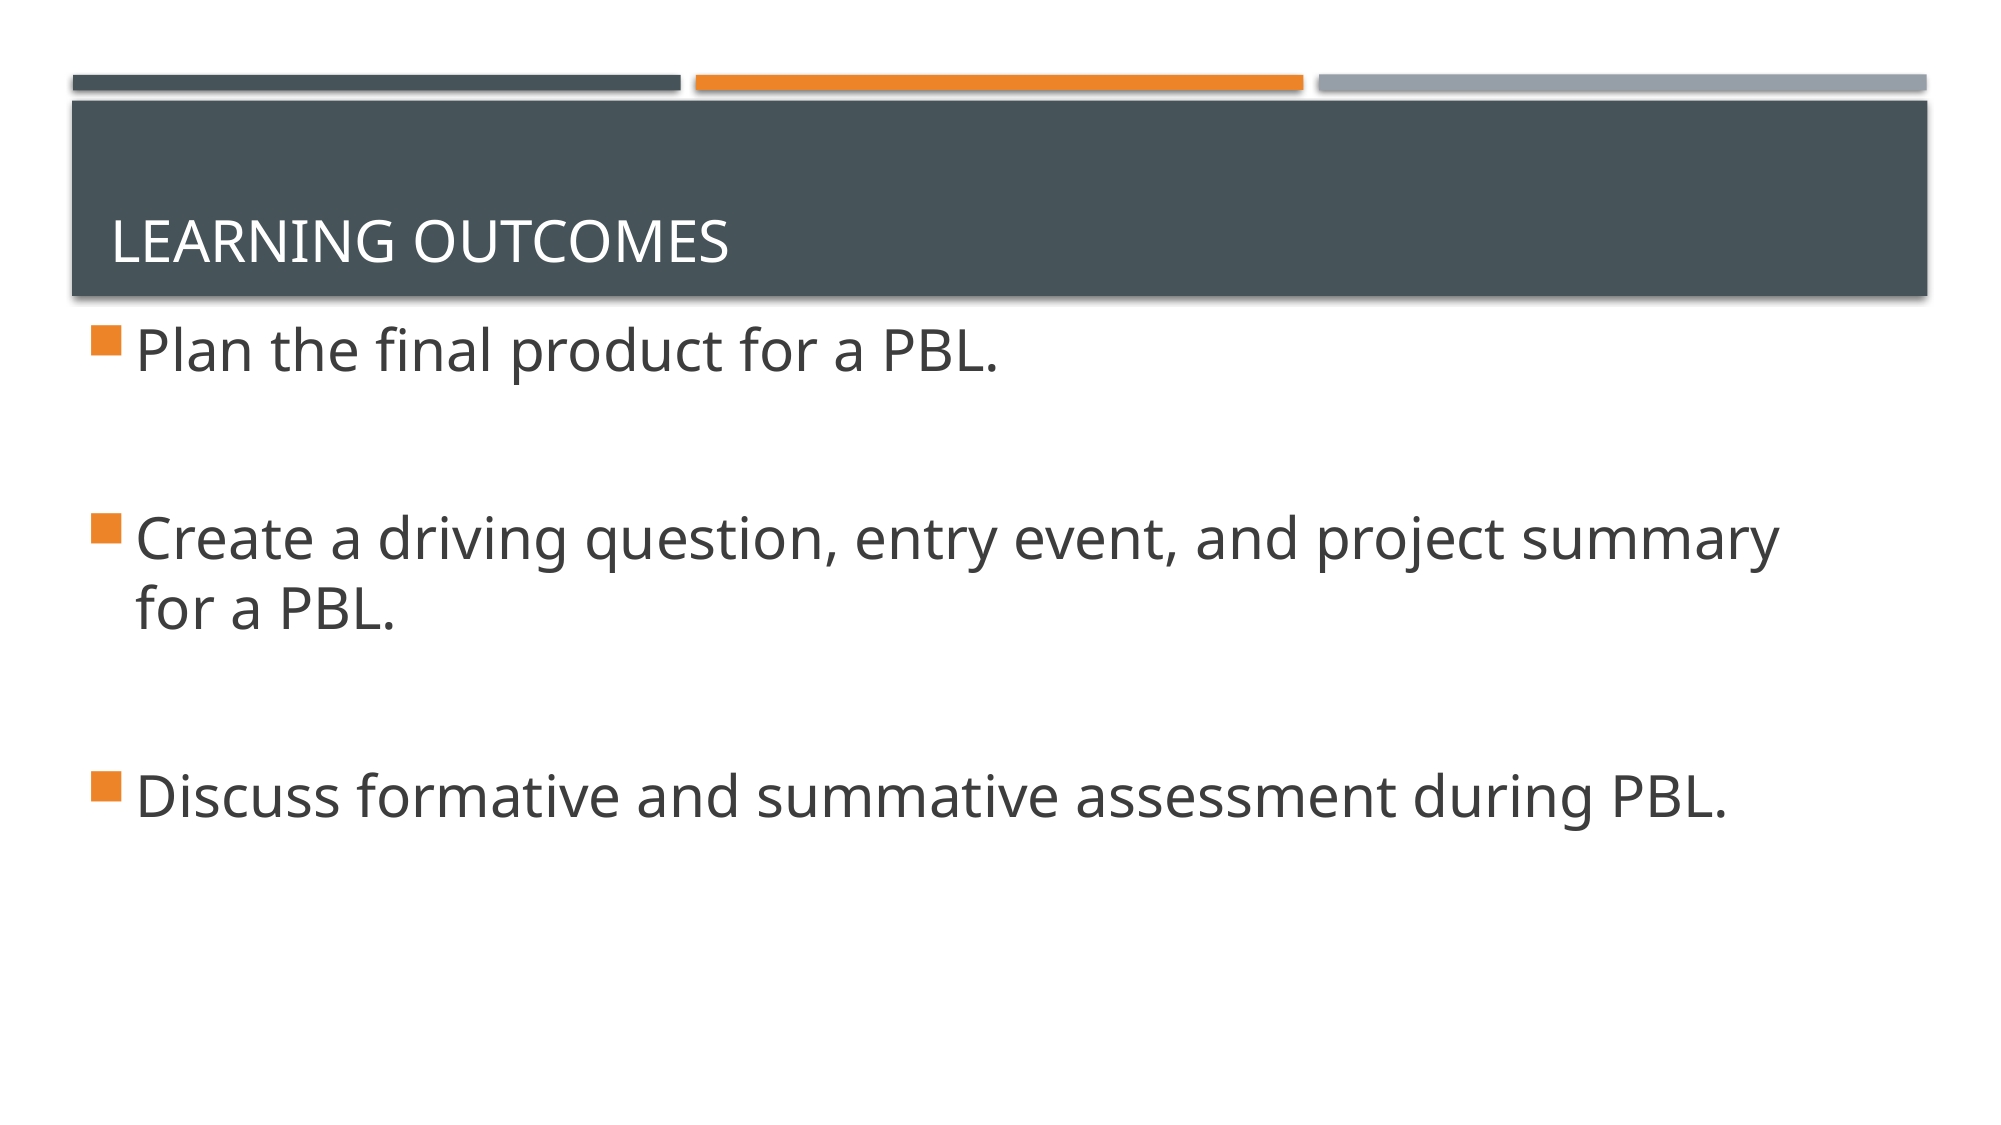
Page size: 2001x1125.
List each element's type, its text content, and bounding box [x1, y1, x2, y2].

list Plan the final product for a PBL. Create a driving question, entry event, and project summary for a PBL. Discuss formative and summative assessment during PBL. [70, 269, 1880, 873]
title Learning Outcomes [95, 115, 1905, 282]
